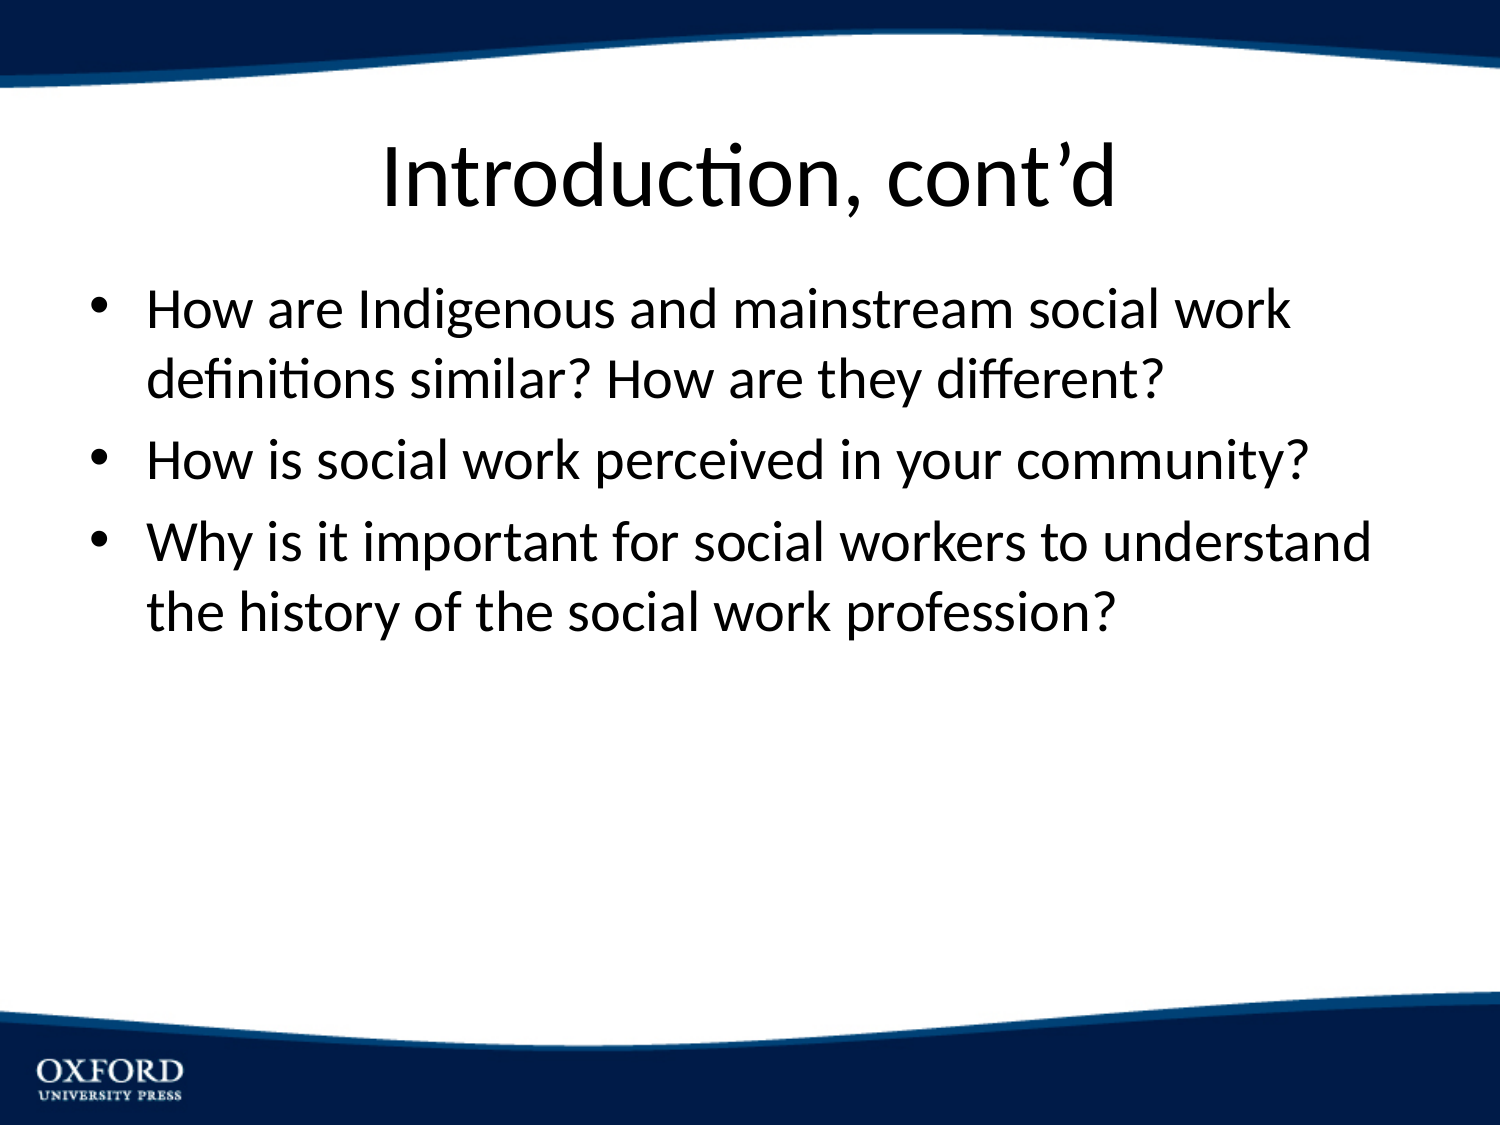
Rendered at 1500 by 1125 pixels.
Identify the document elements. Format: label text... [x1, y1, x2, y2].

picture [0, 0, 1500, 1125]
title Introduction, cont’d [75, 92, 1425, 246]
list How are Indigenous and mainstream social work definitions similar? How are they different? How is social work perceived in your community? Why is it important for social workers to understand the history of the social work profession? [75, 262, 1425, 1005]
